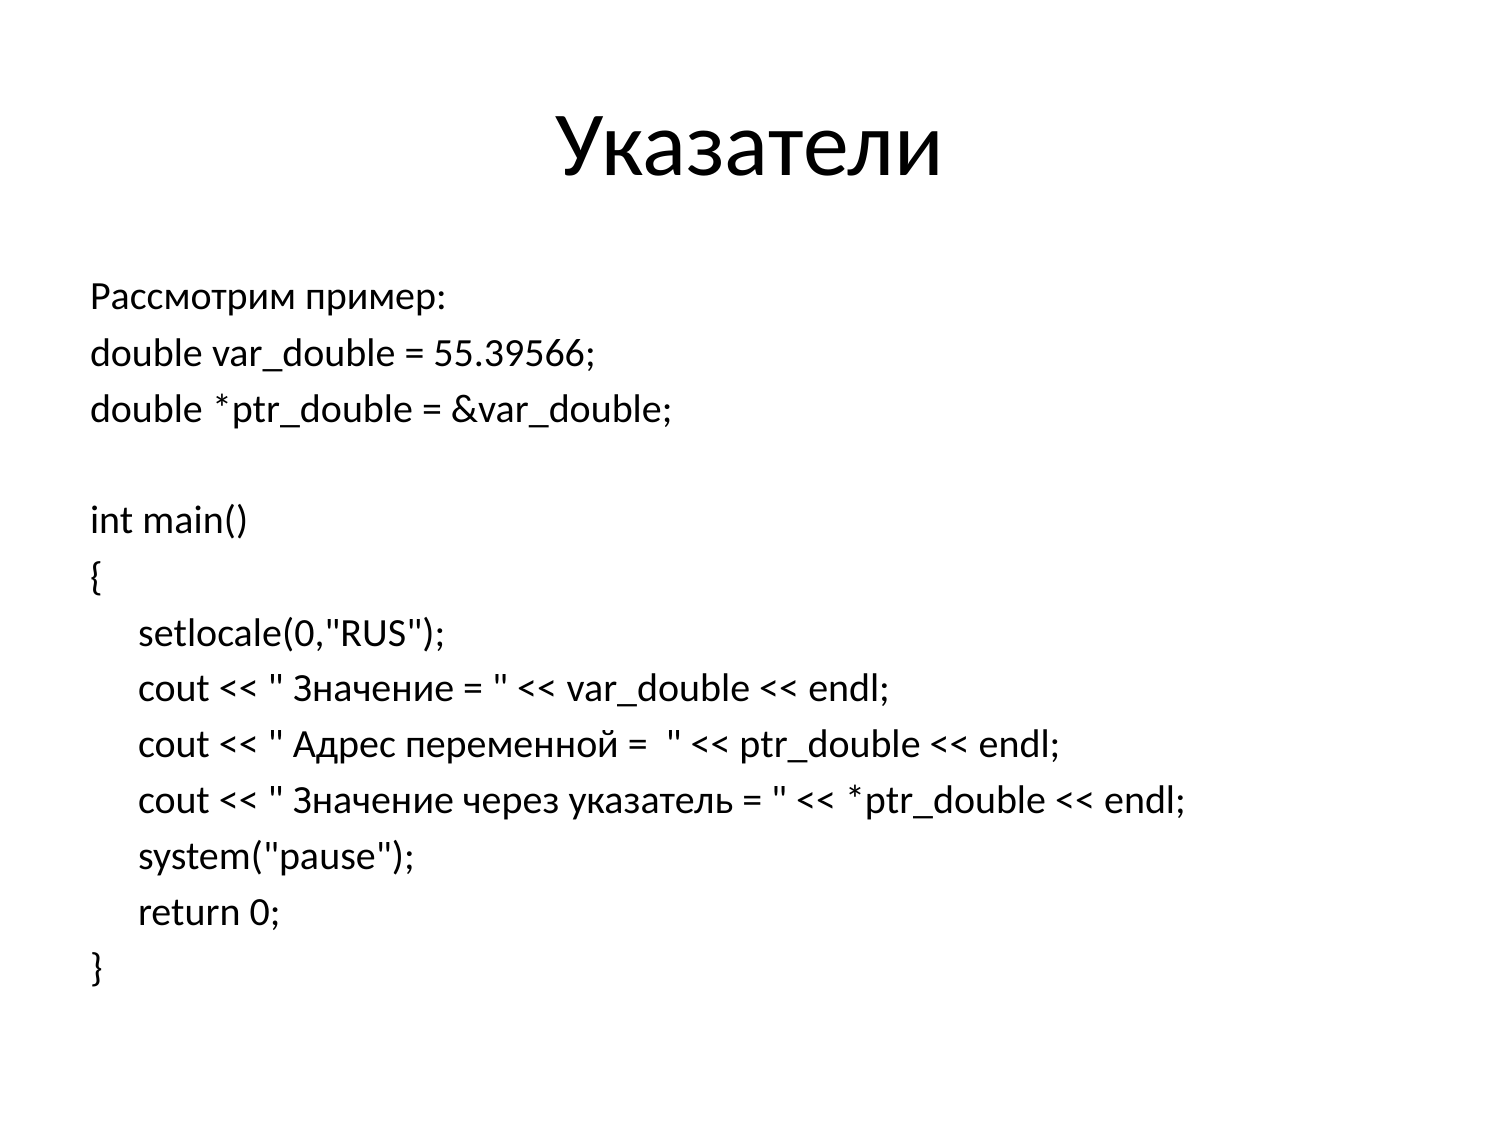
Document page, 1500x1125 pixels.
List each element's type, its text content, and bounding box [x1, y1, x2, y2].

title Указатели [75, 45, 1425, 233]
list Рассмотрим пример: double var_double = 55.39566; double *ptr_double = &var_double; int main() { setlocale(0,"RUS"); cout << " Значение = " << var_double << endl; cout << " Адрес переменной = " << ptr_double << endl; cout << " Значение через указатель = " << *ptr_double << endl; system("pause"); return 0; } [75, 262, 1425, 1005]
